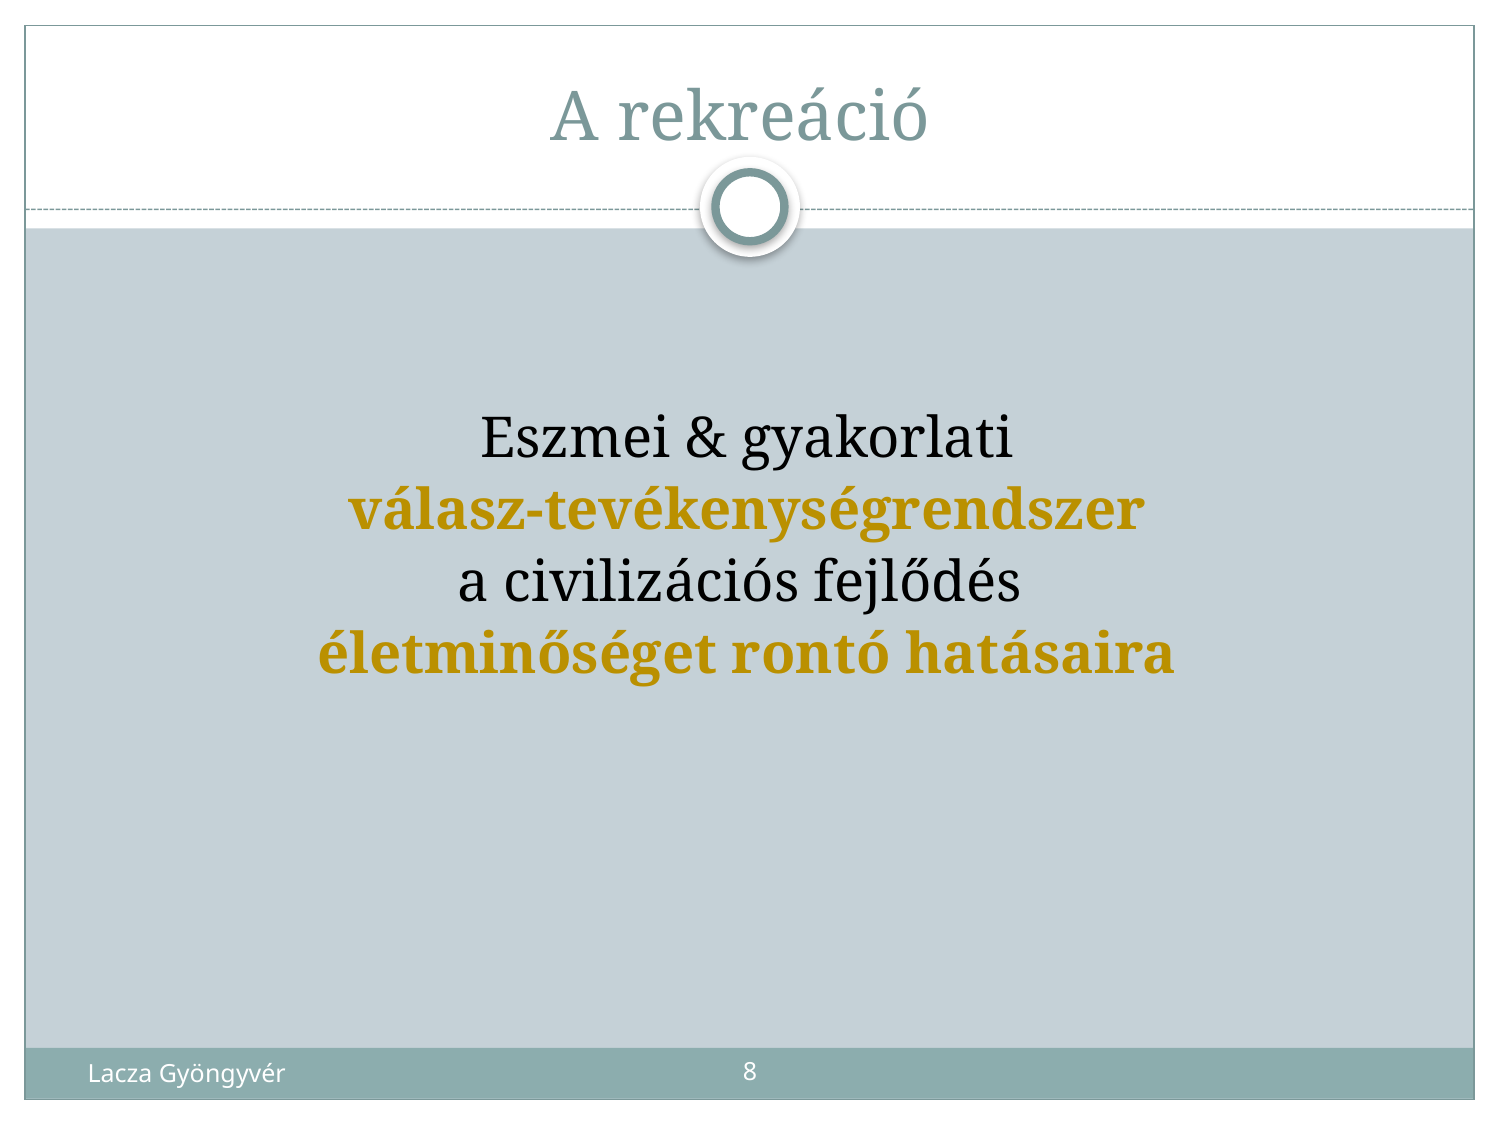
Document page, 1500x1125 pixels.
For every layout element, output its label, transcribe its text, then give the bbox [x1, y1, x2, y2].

list Eszmei & gyakorlati válasz-tevékenységrendszer a civilizációs fejlődés életminőséget rontó hatásaira [49, 250, 1445, 1001]
title A rekreáció [49, 37, 1450, 162]
text_box 8 [706, 1042, 794, 1103]
text_box Lacza Gyöngyvér [72, 1042, 548, 1103]
